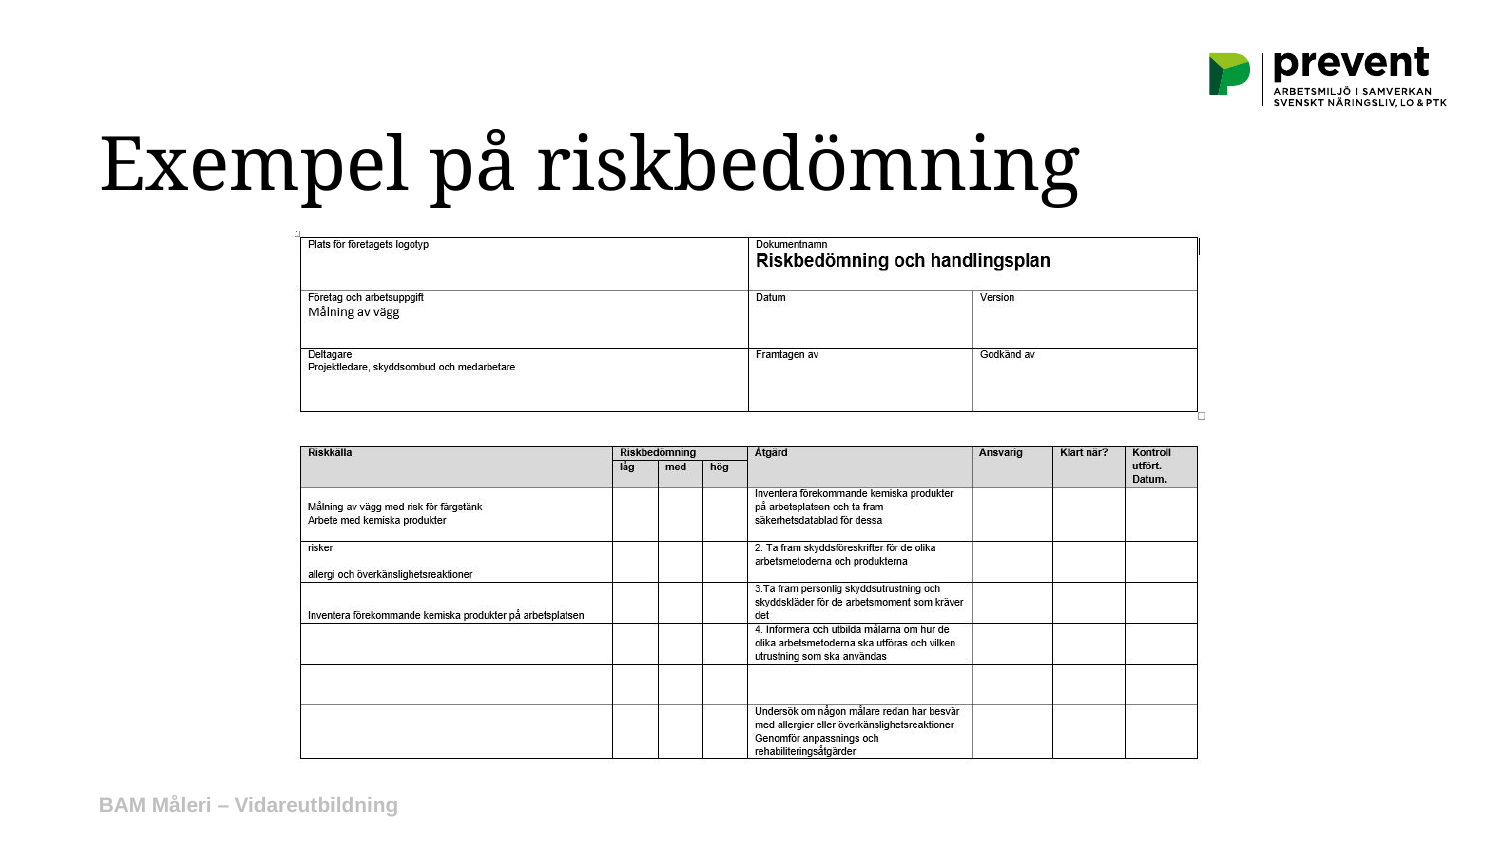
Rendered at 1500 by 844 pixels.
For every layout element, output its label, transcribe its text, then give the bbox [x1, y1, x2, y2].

list Exempel på riskbedömning [84, 48, 1253, 214]
picture [295, 231, 1205, 764]
footer BAM Måleri – Vidareutbildning [83, 782, 559, 827]
